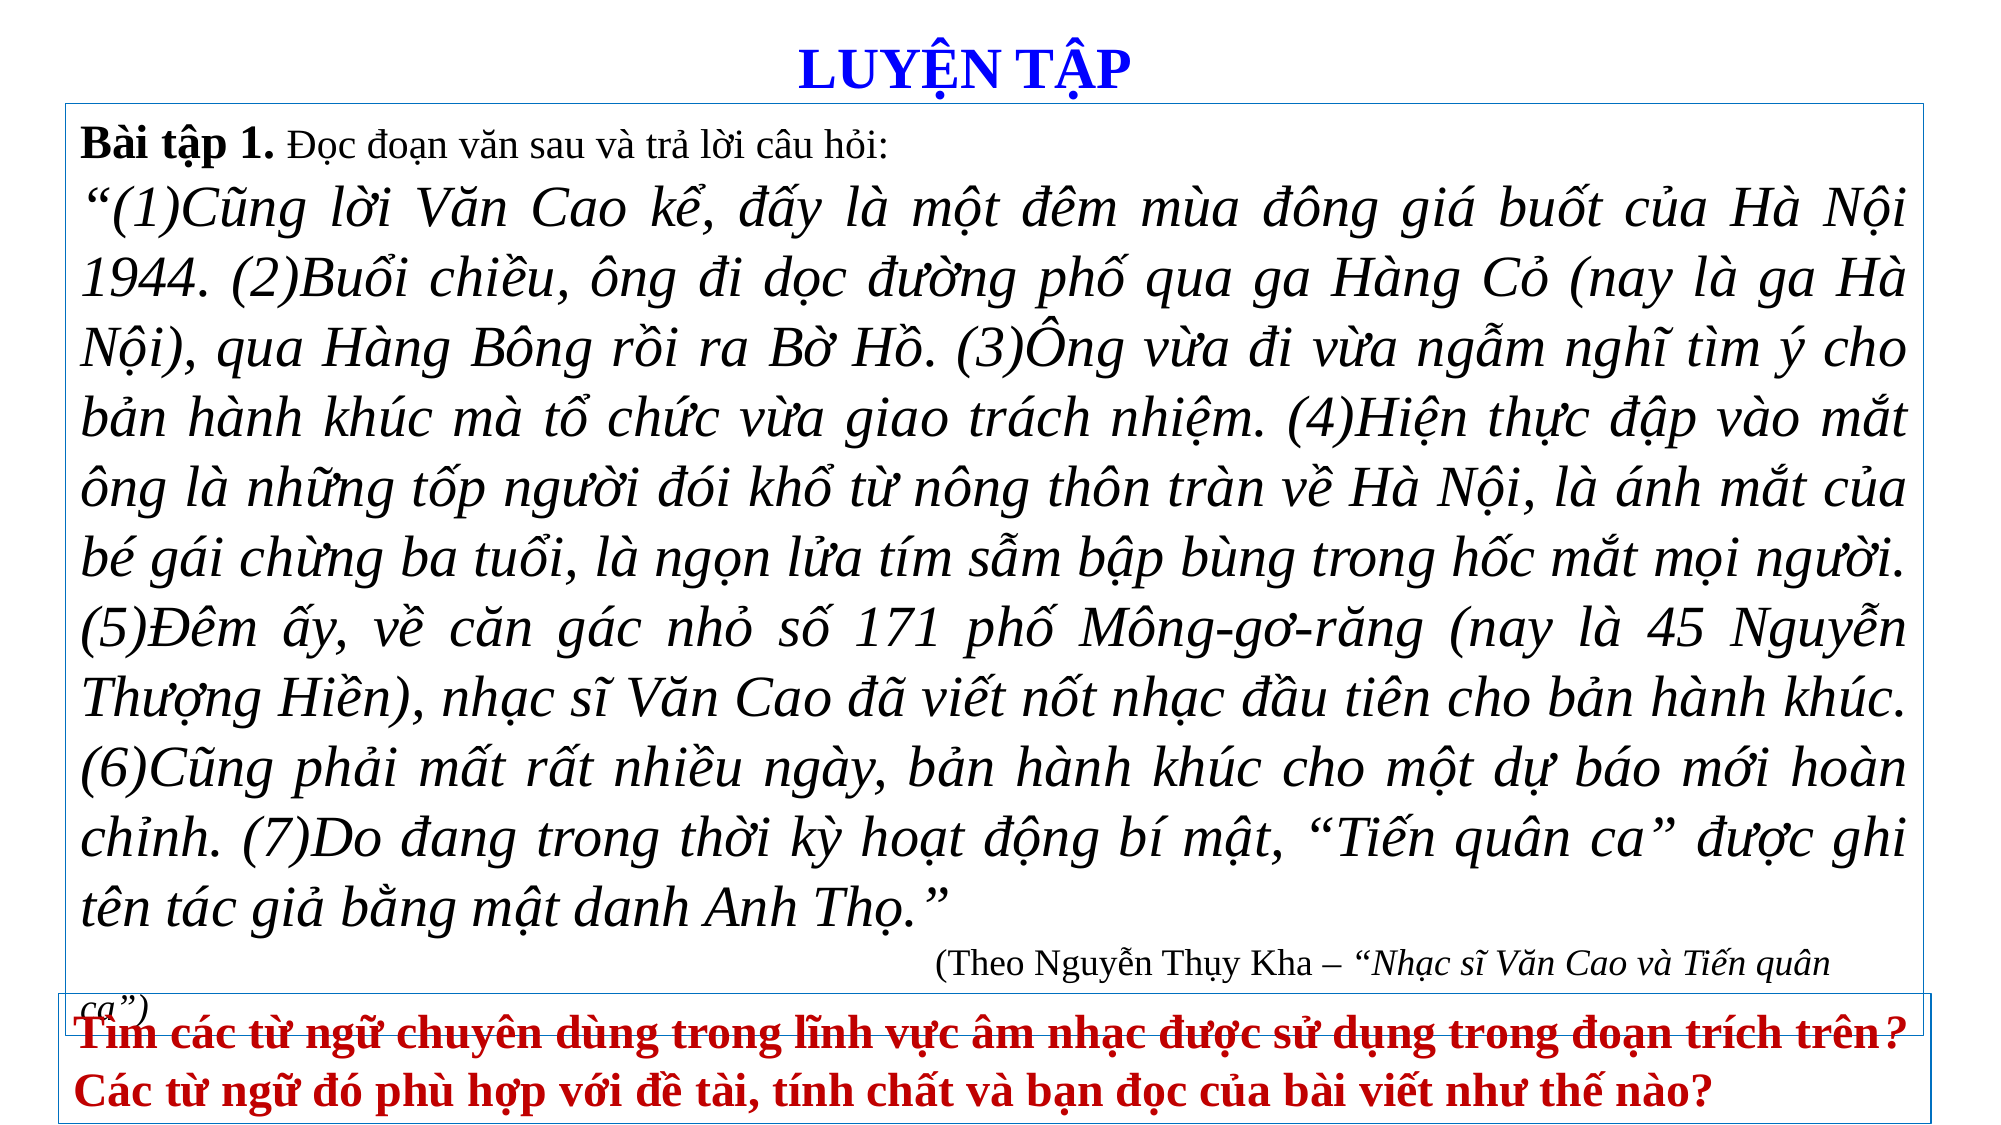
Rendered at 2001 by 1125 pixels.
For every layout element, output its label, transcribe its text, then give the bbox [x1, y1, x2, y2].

text_box LUYỆN TẬP [741, 22, 1190, 103]
text_box Bài tập 1. Đọc đoạn văn sau và trả lời câu hỏi: “(1)Cũng lời Văn Cao kể, đấy là một đêm mùa đông giá buốt của Hà Nội 1944. (2)Buổi chiều, ông đi dọc đường phố qua ga Hàng Cỏ (nay là ga Hà Nội), qua Hàng Bông rồi ra Bờ Hồ. (3)Ông vừa đi vừa ngẫm nghĩ tìm ý cho bản hành khúc mà tổ chức vừa giao trách nhiệm. (4)Hiện thực đập vào mắt ông là những tốp người đói khổ từ nông thôn tràn về Hà Nội, là ánh mắt của bé gái chừng ba tuổi, là ngọn lửa tím sẫm bập bùng trong hốc mắt mọi người. (5)Đêm ấy, về căn gác nhỏ số 171 phố Mông-gơ-răng (nay là 45 Nguyễn Thượng Hiền), nhạc sĩ Văn Cao đã viết nốt nhạc đầu tiên cho bản hành khúc. (6)Cũng phải mất rất nhiều ngày, bản hành khúc cho một dự báo mới hoàn chỉnh. (7)Do đang trong thời kỳ hoạt động bí mật, “Tiến quân ca” được ghi tên tác giả bằng mật danh Anh Thọ.” (Theo Nguyễn Thụy Kha – “Nhạc sĩ Văn Cao và Tiến quân ca”) [65, 103, 1924, 993]
text_box Tìm các từ ngữ chuyên dùng trong lĩnh vực âm nhạc được sử dụng trong đoạn trích trên? Các từ ngữ đó phù hợp với đề tài, tính chất và bạn đọc của bài viết như thế nào? [58, 993, 1932, 1124]
